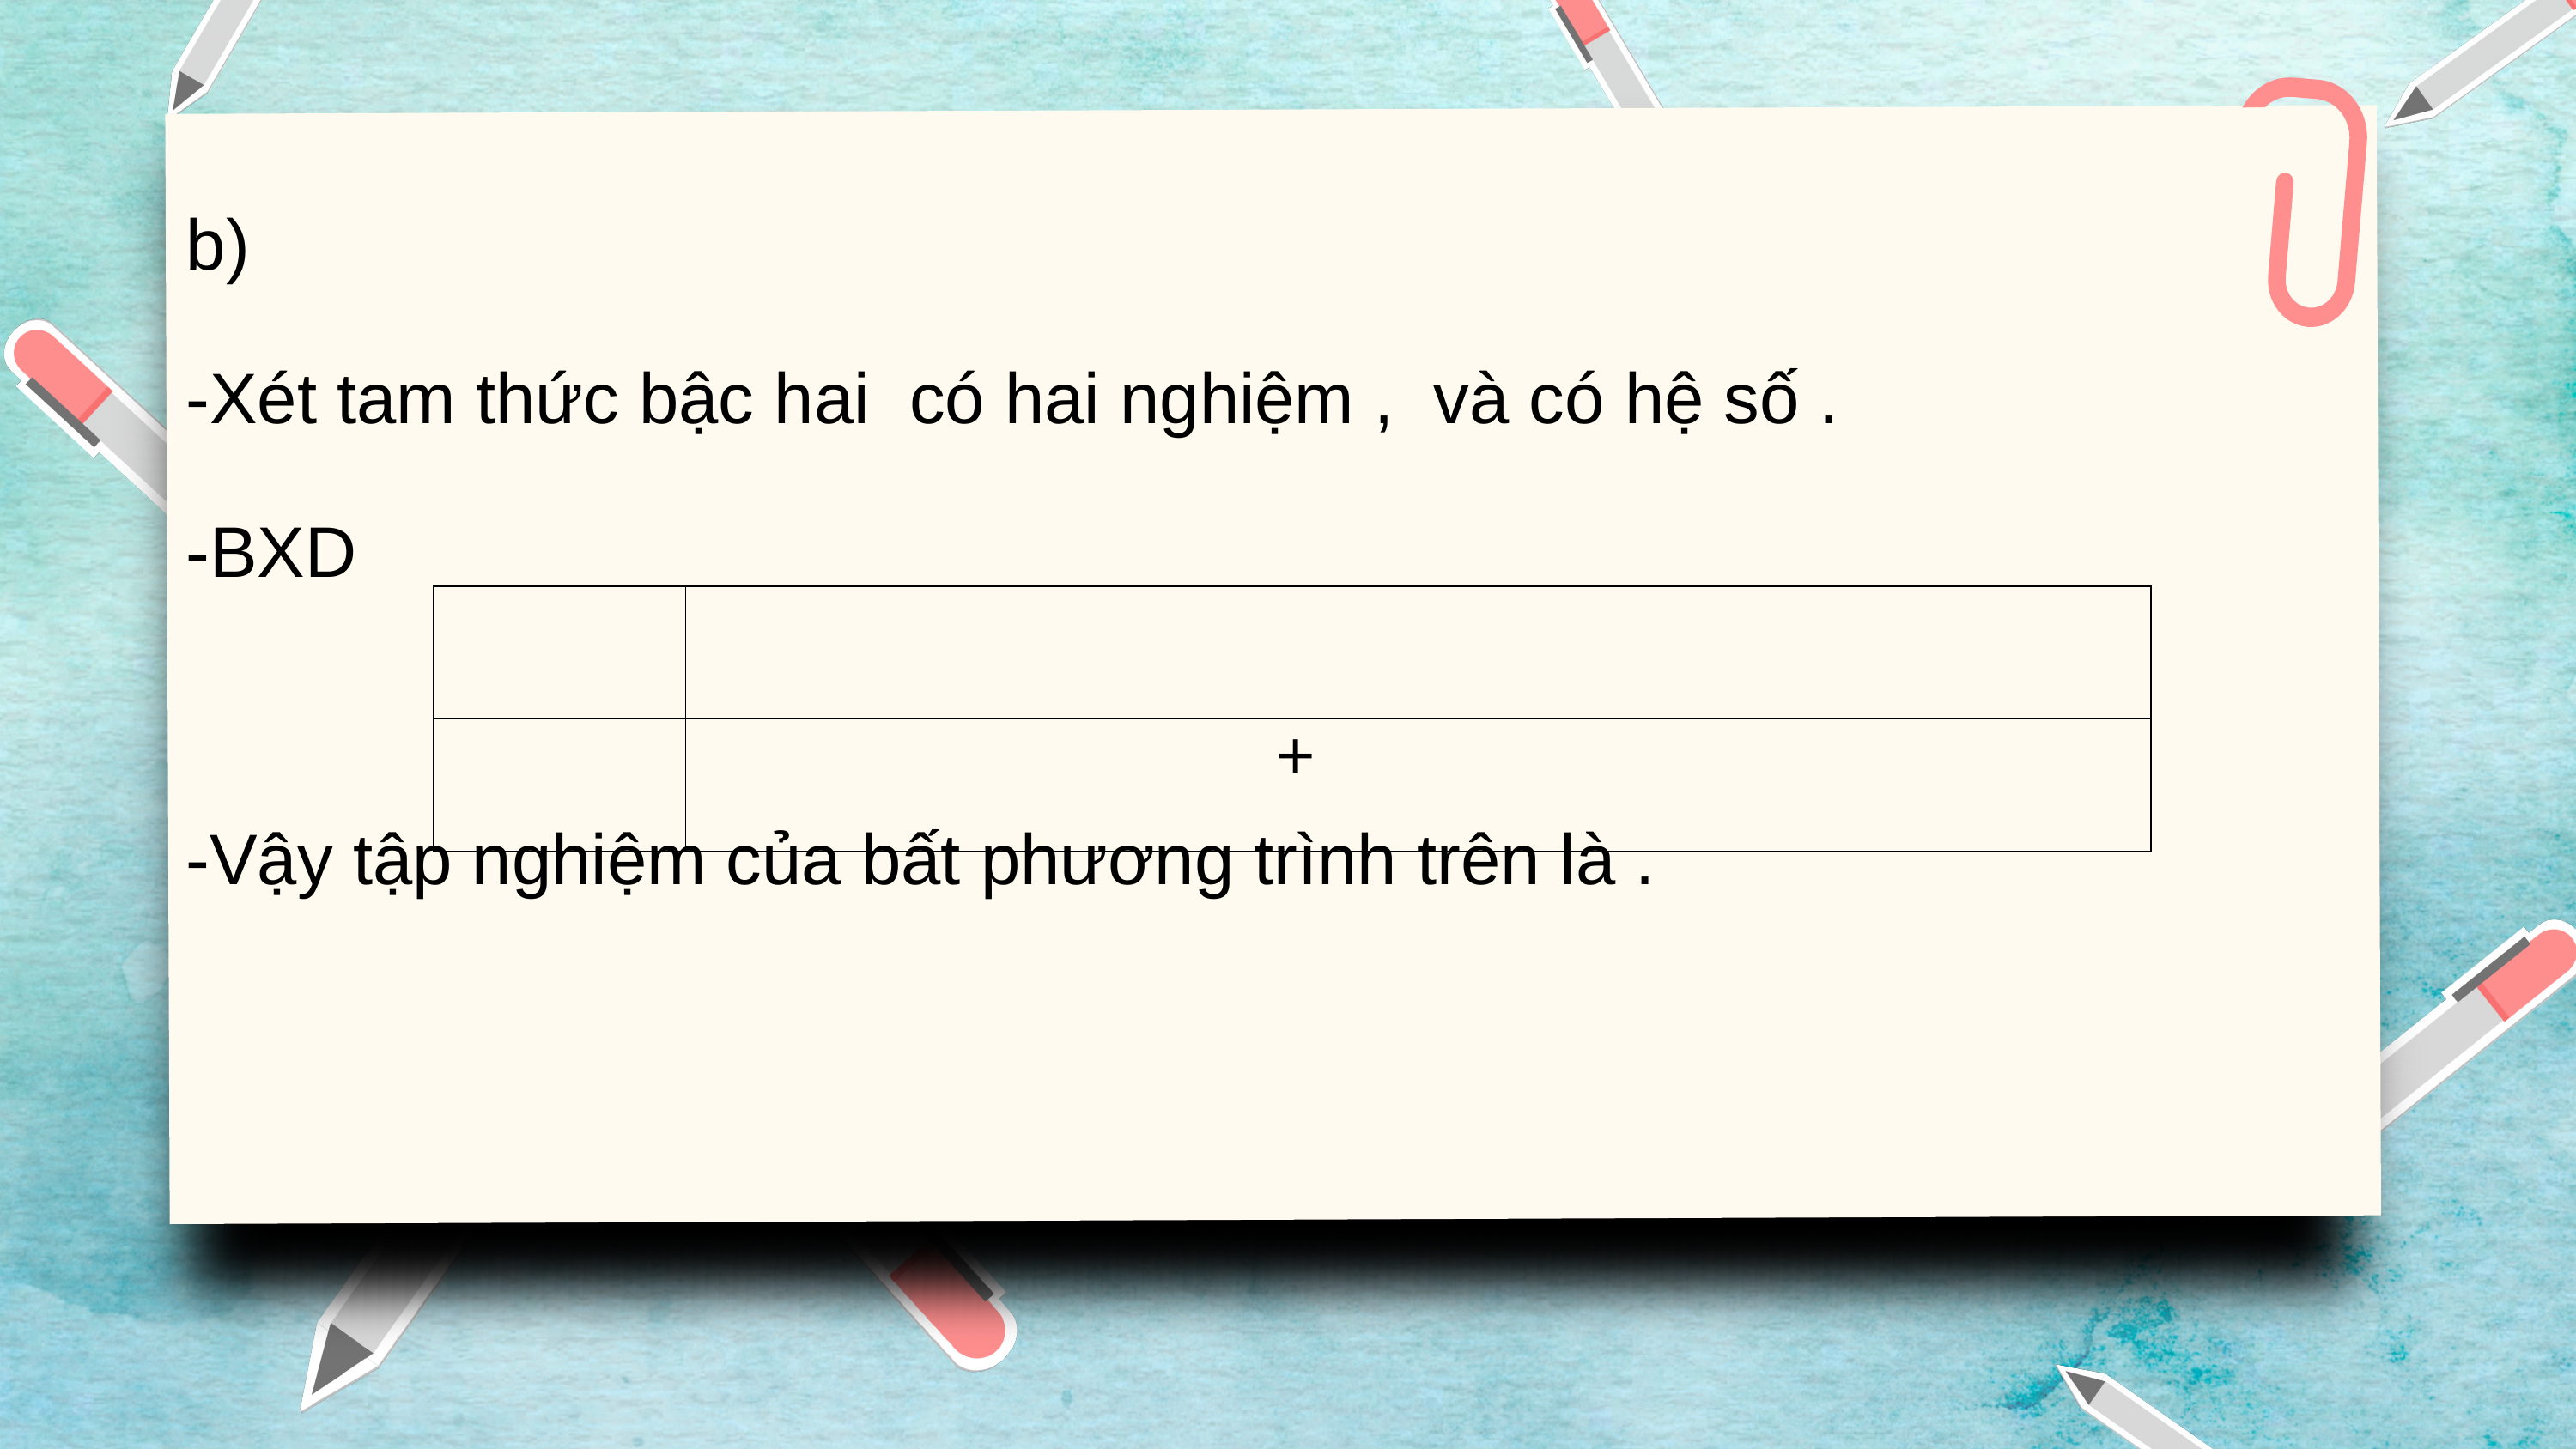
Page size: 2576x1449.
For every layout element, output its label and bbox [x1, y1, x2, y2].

text_box [0, 0, 2576, 1449]
